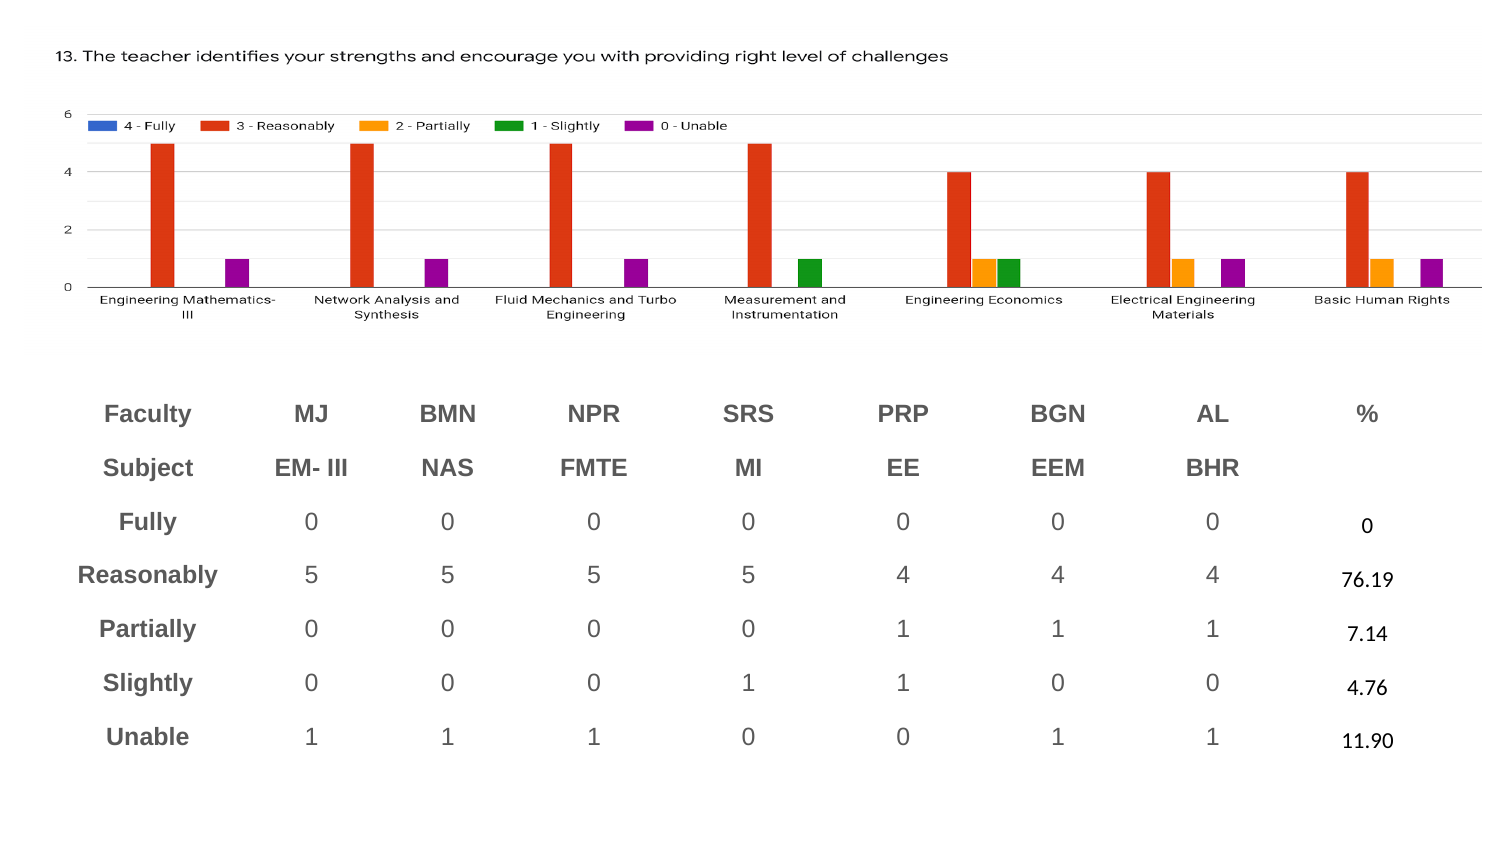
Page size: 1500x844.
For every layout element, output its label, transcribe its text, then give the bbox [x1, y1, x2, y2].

table_header MJ [244, 392, 379, 446]
table_cell Slightly [52, 662, 244, 716]
table_cell 1 [981, 608, 1136, 662]
table_cell 5 [379, 554, 517, 608]
table_cell 1 [671, 662, 826, 716]
table_cell Fully [52, 500, 244, 554]
table_cell Reasonably [52, 554, 244, 608]
table_cell NAS [379, 446, 517, 500]
table_cell 1 [517, 716, 671, 769]
table_cell 0 [244, 662, 379, 716]
table_cell 0 [517, 500, 671, 554]
table_header Faculty [52, 392, 244, 446]
table_cell 11.90 [1290, 716, 1445, 769]
table_header NPR [517, 392, 671, 446]
picture [24, 24, 1482, 355]
table_cell MI [671, 446, 826, 500]
table_cell 0 [244, 608, 379, 662]
table_cell BHR [1136, 446, 1290, 500]
table_cell Subject [52, 446, 244, 500]
table_cell 4.76 [1290, 662, 1445, 716]
table_cell 0 [244, 500, 379, 554]
table_header SRS [671, 392, 826, 446]
table_cell 0 [826, 500, 981, 554]
table_cell 0 [1290, 500, 1445, 554]
table_cell 0 [379, 500, 517, 554]
table_cell 0 [379, 608, 517, 662]
table_cell Partially [52, 608, 244, 662]
table_cell 7.14 [1290, 608, 1445, 662]
table_cell 1 [1136, 608, 1290, 662]
table_cell 76.19 [1290, 554, 1445, 608]
table_header AL [1136, 392, 1290, 446]
table_cell 0 [517, 608, 671, 662]
table_cell 4 [826, 554, 981, 608]
table_header PRP [826, 392, 981, 446]
table_header BMN [379, 392, 517, 446]
table_cell Unable [52, 716, 244, 769]
table_cell 0 [1136, 500, 1290, 554]
table_cell 0 [981, 500, 1136, 554]
table_cell 5 [671, 554, 826, 608]
table_cell 4 [981, 554, 1136, 608]
table_cell 1 [826, 608, 981, 662]
table_cell 0 [1136, 662, 1290, 716]
table_cell 0 [671, 608, 826, 662]
table_header % [1290, 392, 1445, 500]
table_cell 5 [244, 554, 379, 608]
table_cell EM- III [244, 446, 379, 500]
table_cell 4 [1136, 554, 1290, 608]
table_cell EEM [981, 446, 1136, 500]
table_cell 0 [671, 500, 826, 554]
table_cell 1 [379, 716, 517, 769]
table_cell 0 [981, 662, 1136, 716]
table_cell 1 [244, 716, 379, 769]
table_cell 5 [517, 554, 671, 608]
table_header BGN [981, 392, 1136, 446]
table_cell 1 [826, 662, 981, 716]
table_cell 0 [671, 716, 826, 769]
table_cell 1 [1136, 716, 1290, 769]
table_cell 1 [981, 716, 1136, 769]
table_cell 0 [826, 716, 981, 769]
table_cell 0 [517, 662, 671, 716]
table_cell FMTE [517, 446, 671, 500]
table_cell EE [826, 446, 981, 500]
table_cell 0 [379, 662, 517, 716]
